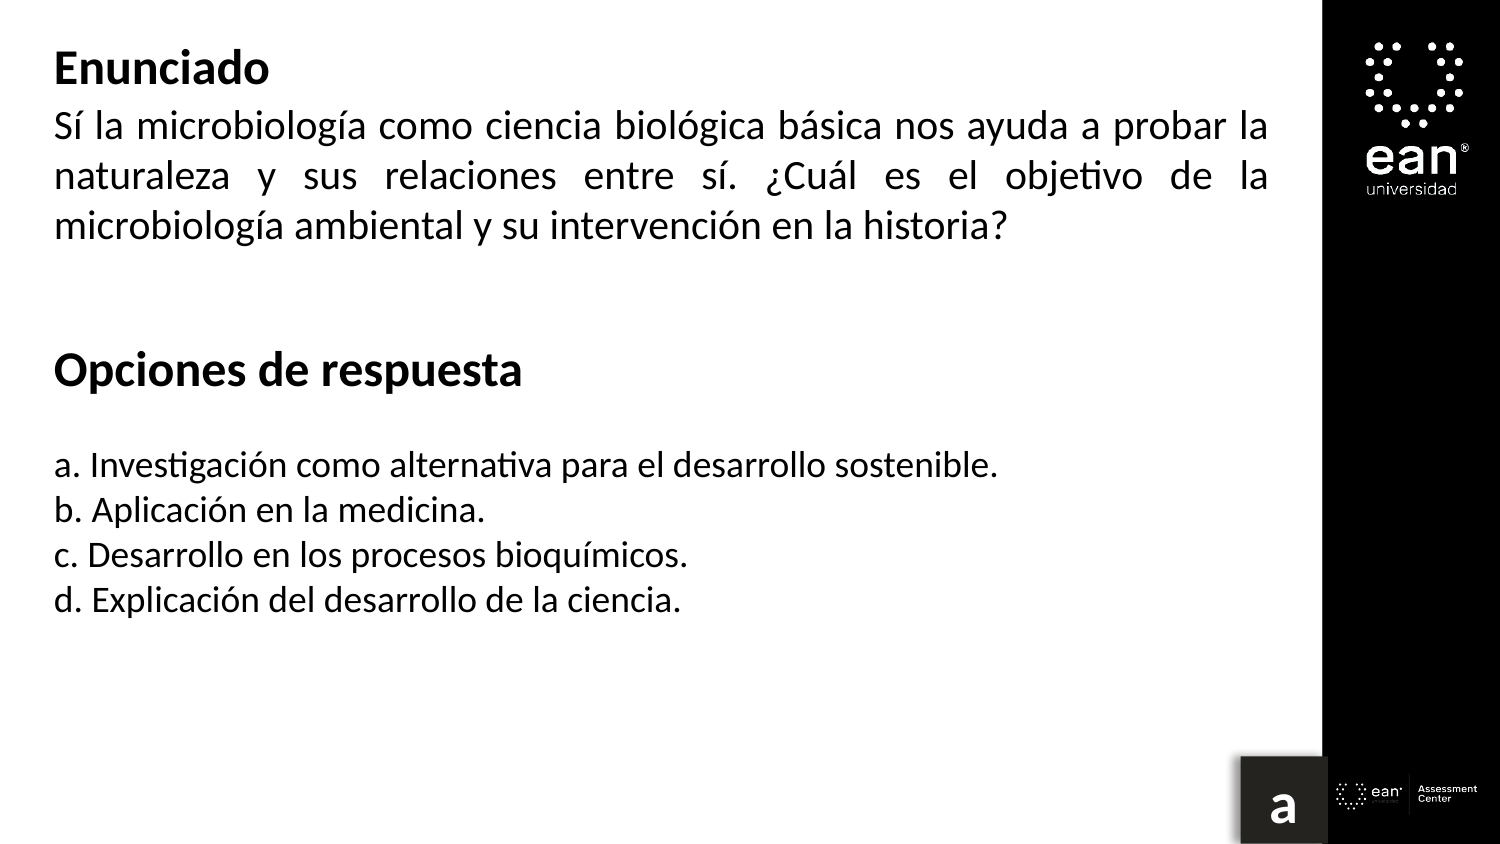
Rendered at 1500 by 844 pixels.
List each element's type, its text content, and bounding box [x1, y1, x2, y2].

text_box a. Investigación como alternativa para el desarrollo sostenible. b. Aplicación en la medicina. c. Desarrollo en los procesos bioquímicos. d. Explicación del desarrollo de la ciencia. [39, 432, 1285, 628]
text_box Enunciado [39, 27, 797, 90]
text_box Opciones de respuesta [39, 328, 797, 404]
picture [0, 0, 1500, 844]
text_box Sí la microbiología como ciencia biológica básica nos ayuda a probar la naturaleza y sus relaciones entre sí. ¿Cuál es el objetivo de la microbiología ambiental y su intervención en la historia? [39, 90, 1285, 256]
text_box a [1238, 754, 1330, 844]
